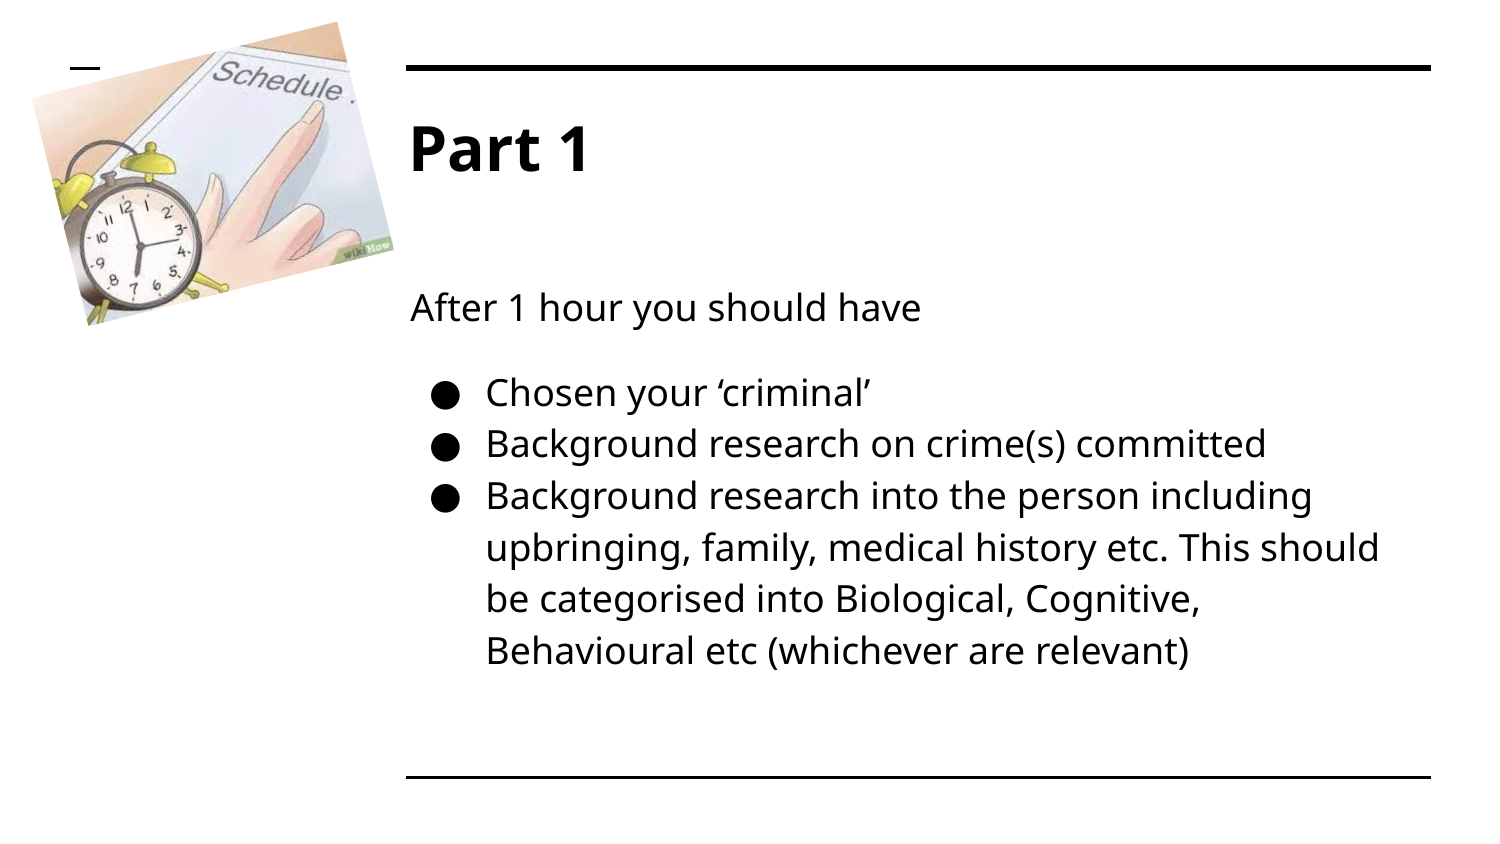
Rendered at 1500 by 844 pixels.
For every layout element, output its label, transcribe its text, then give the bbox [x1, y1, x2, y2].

list After 1 hour you should have Chosen your ‘criminal’ Background research on crime(s) committed Background research into the person including upbringing, family, medical history etc. This should be categorised into Biological, Cognitive, Behavioural etc (whichever are relevant) [395, 261, 1433, 755]
title Part 1 [393, 94, 1431, 199]
picture [32, 22, 393, 325]
